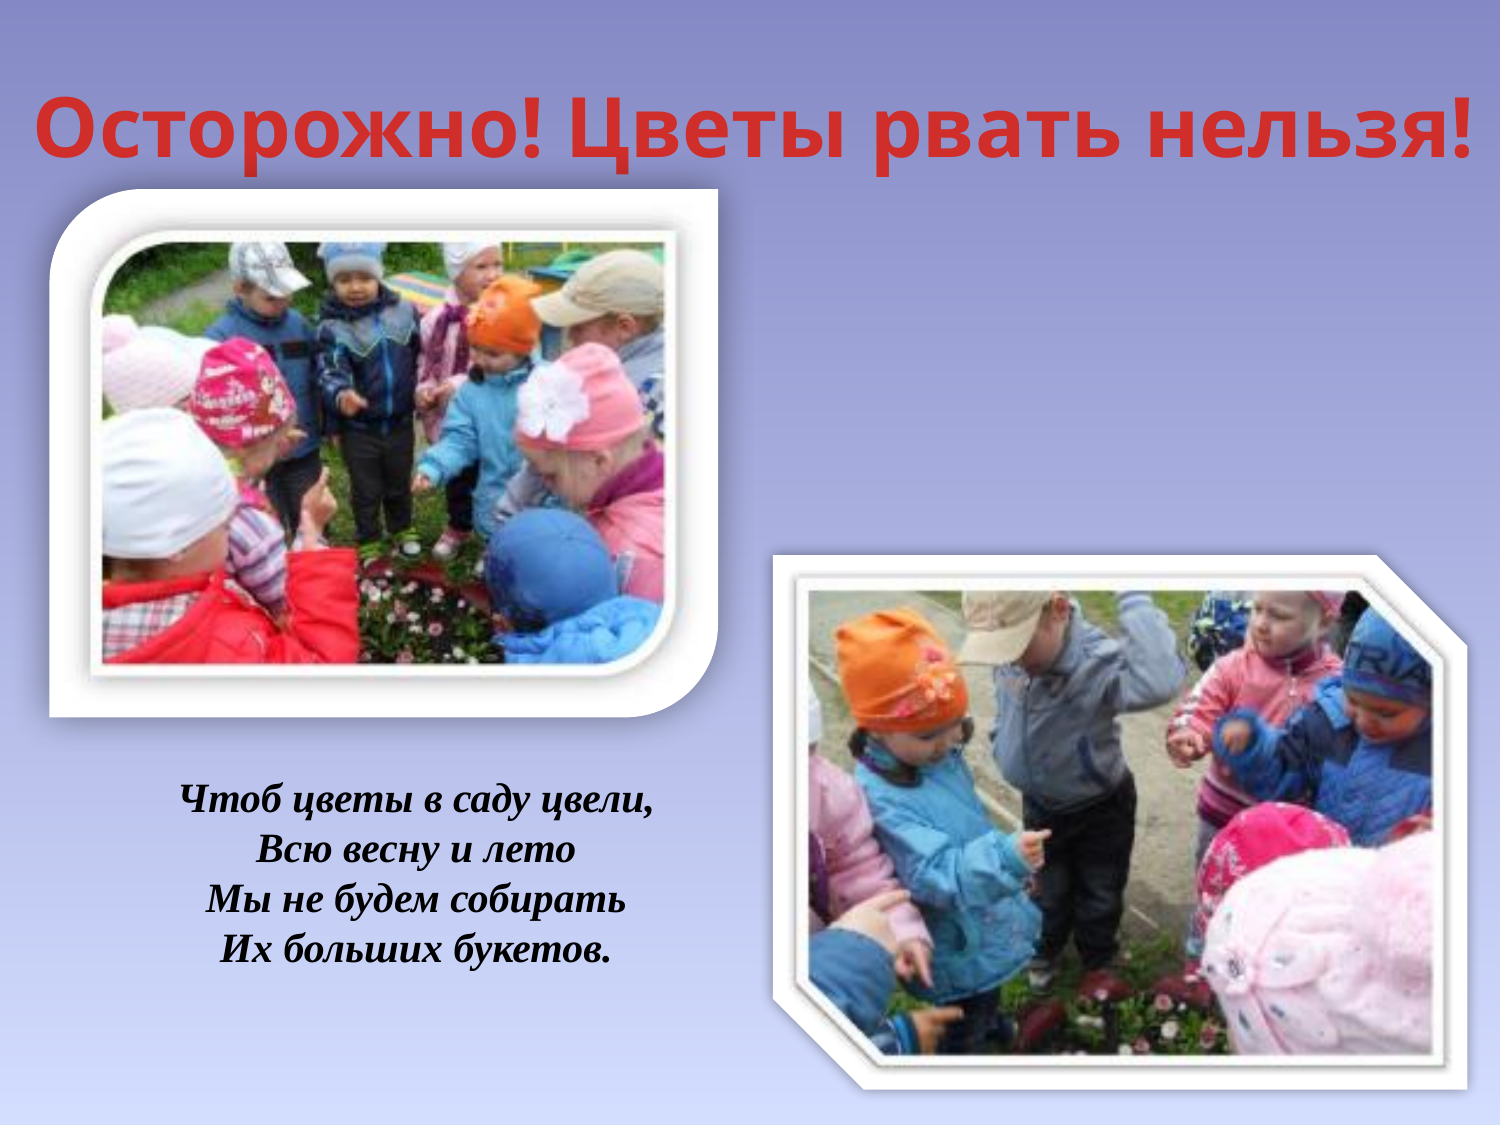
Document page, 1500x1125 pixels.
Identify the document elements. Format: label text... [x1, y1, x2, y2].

text_box Чтоб цветы в саду цвели, Всю весну и лето Мы не будем собирать Их больших букетов. [41, 763, 774, 979]
text_box Осторожно! Цветы рвать нельзя! [18, 66, 1491, 182]
picture [56, 196, 711, 711]
picture [779, 562, 1461, 1083]
